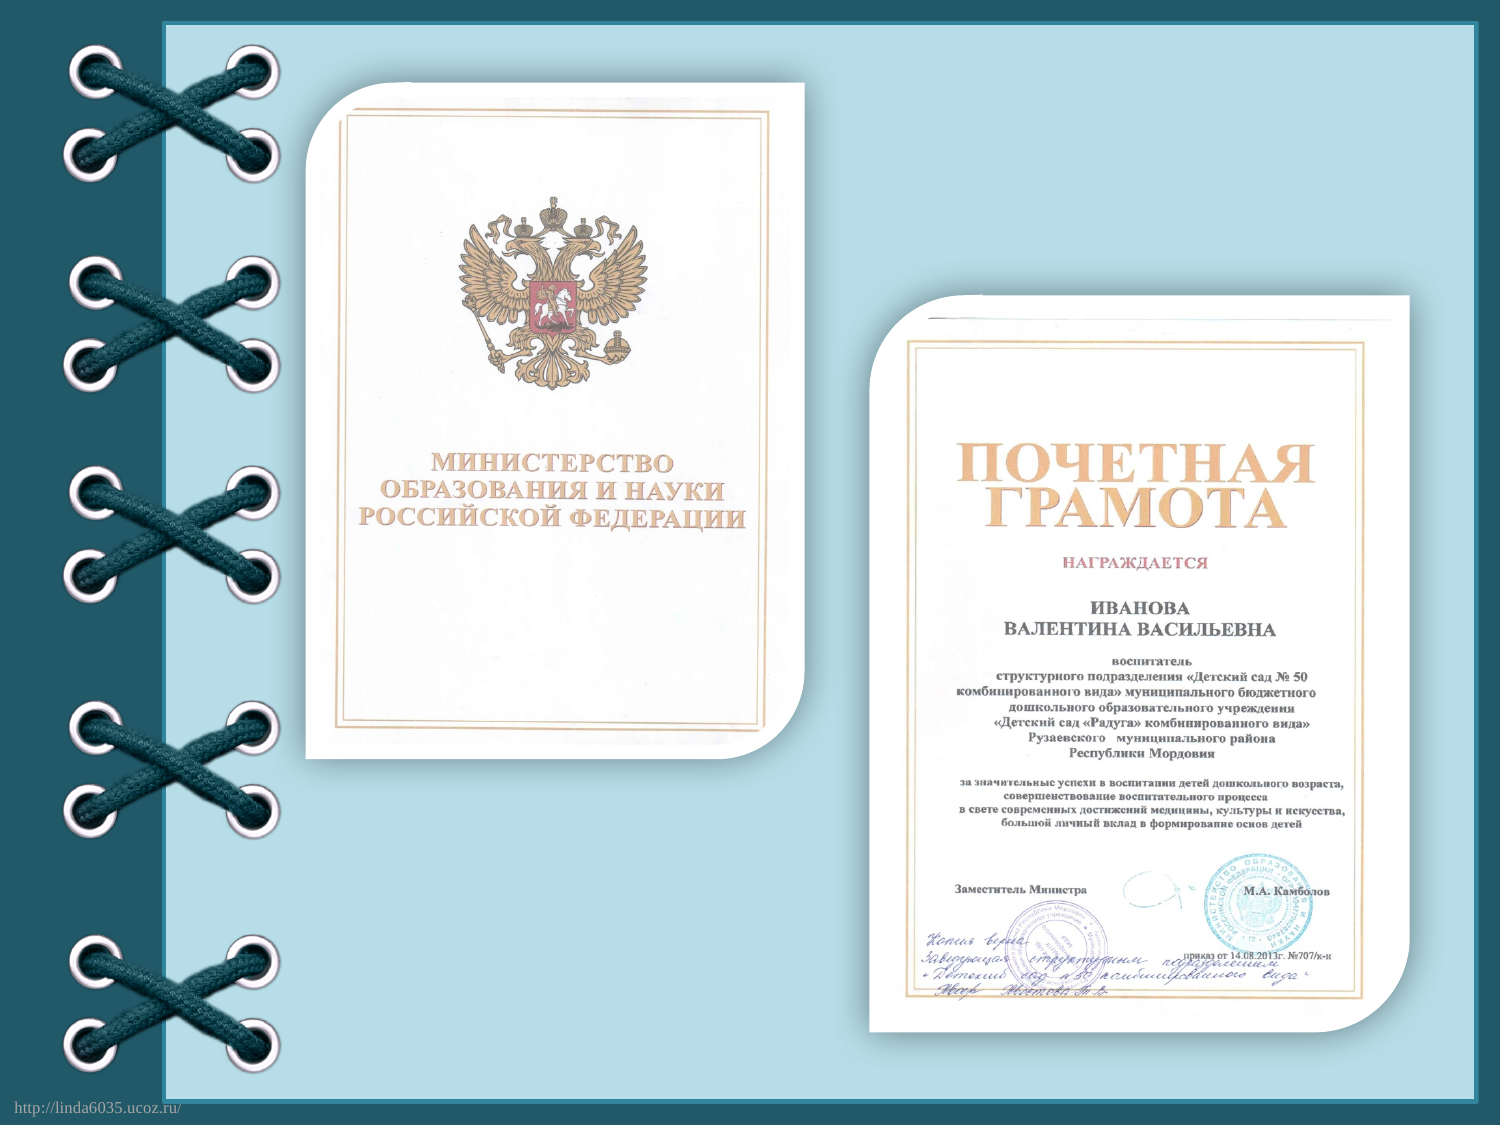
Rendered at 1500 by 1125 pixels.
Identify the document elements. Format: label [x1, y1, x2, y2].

picture [46, 35, 297, 192]
picture [46, 456, 297, 613]
picture [876, 302, 1403, 1026]
picture [46, 246, 297, 402]
picture [46, 925, 297, 1082]
picture [46, 691, 297, 848]
picture [312, 89, 798, 753]
